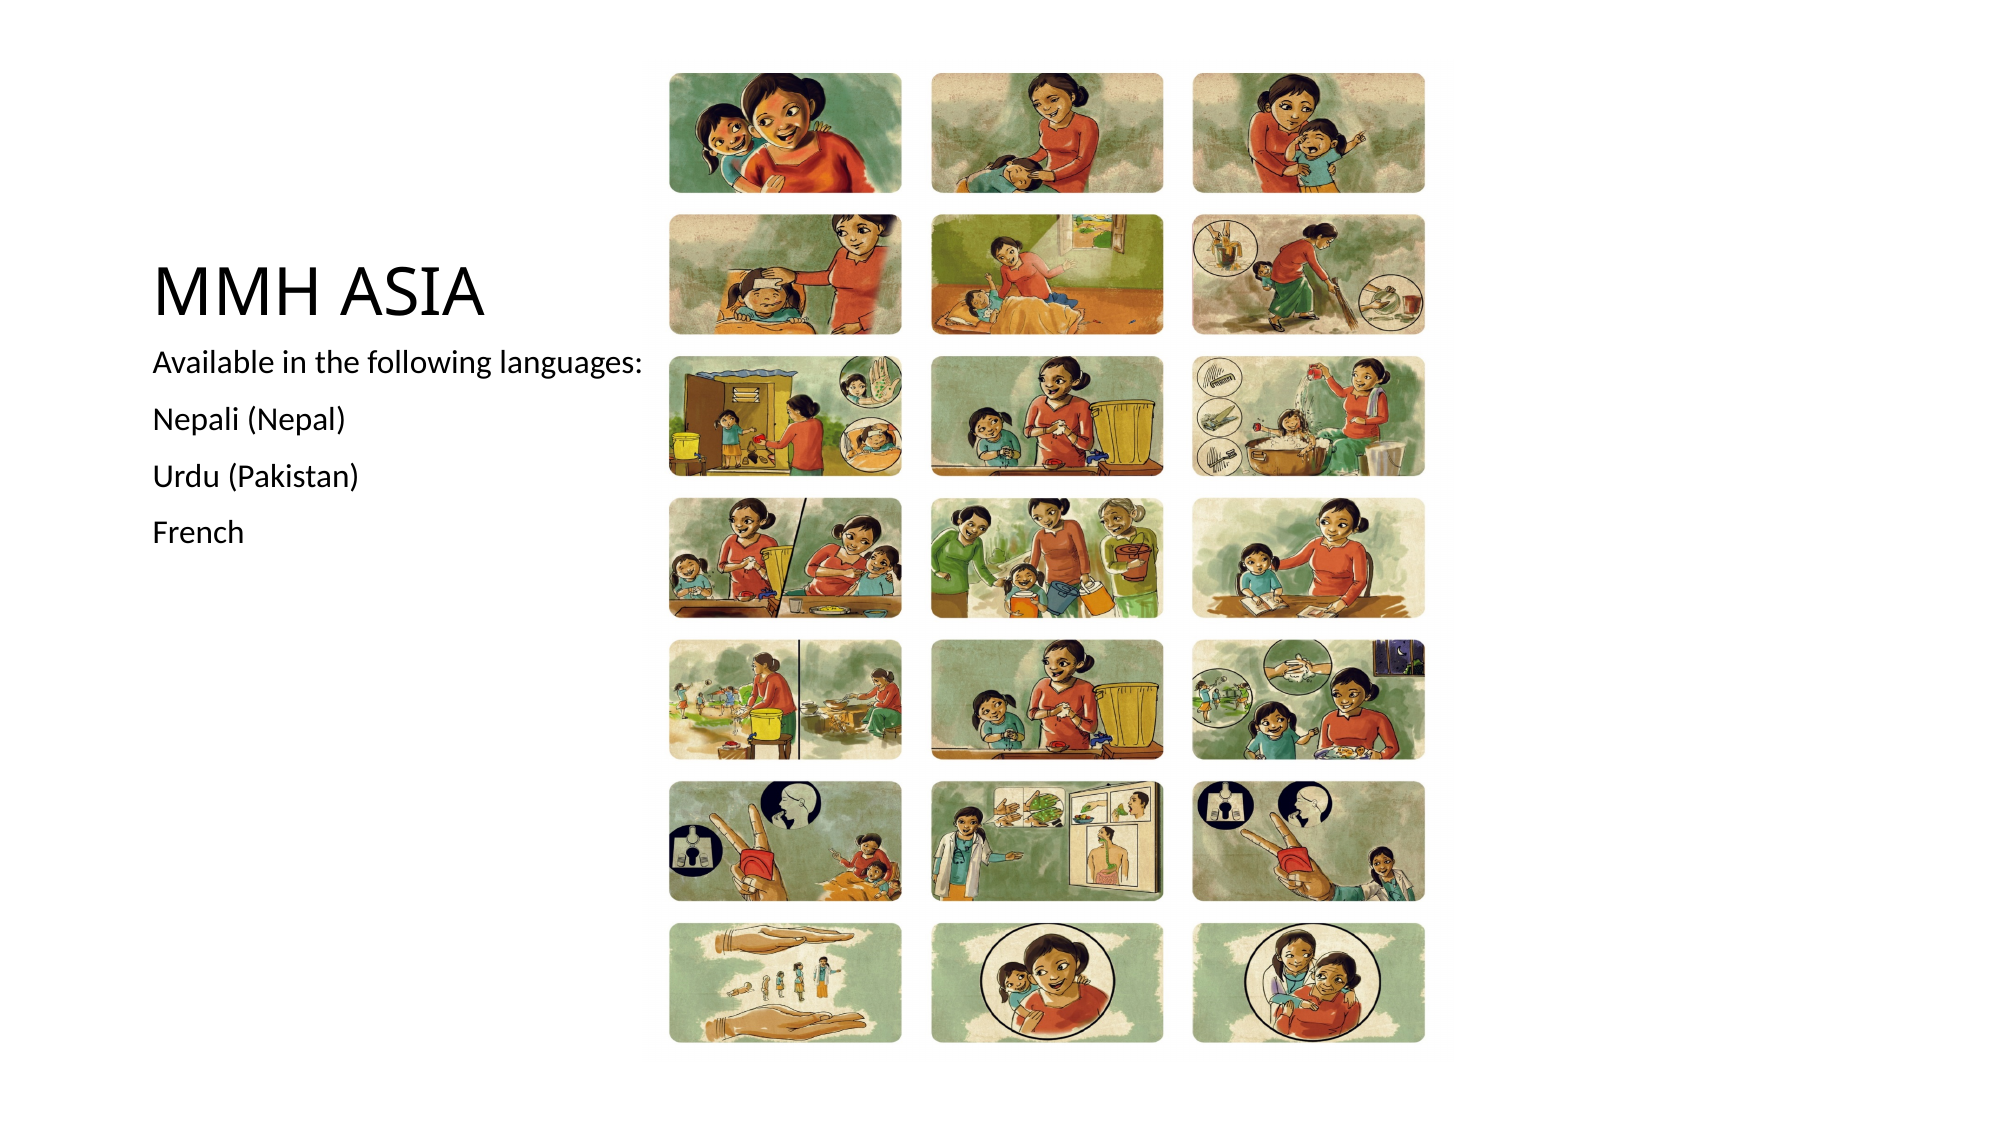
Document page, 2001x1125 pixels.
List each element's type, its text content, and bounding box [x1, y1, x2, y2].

picture [642, 59, 1454, 1062]
list Available in the following languages: Nepali (Nepal) Urdu (Pakistan) French [137, 337, 642, 963]
title MMH ASIA [137, 75, 642, 337]
